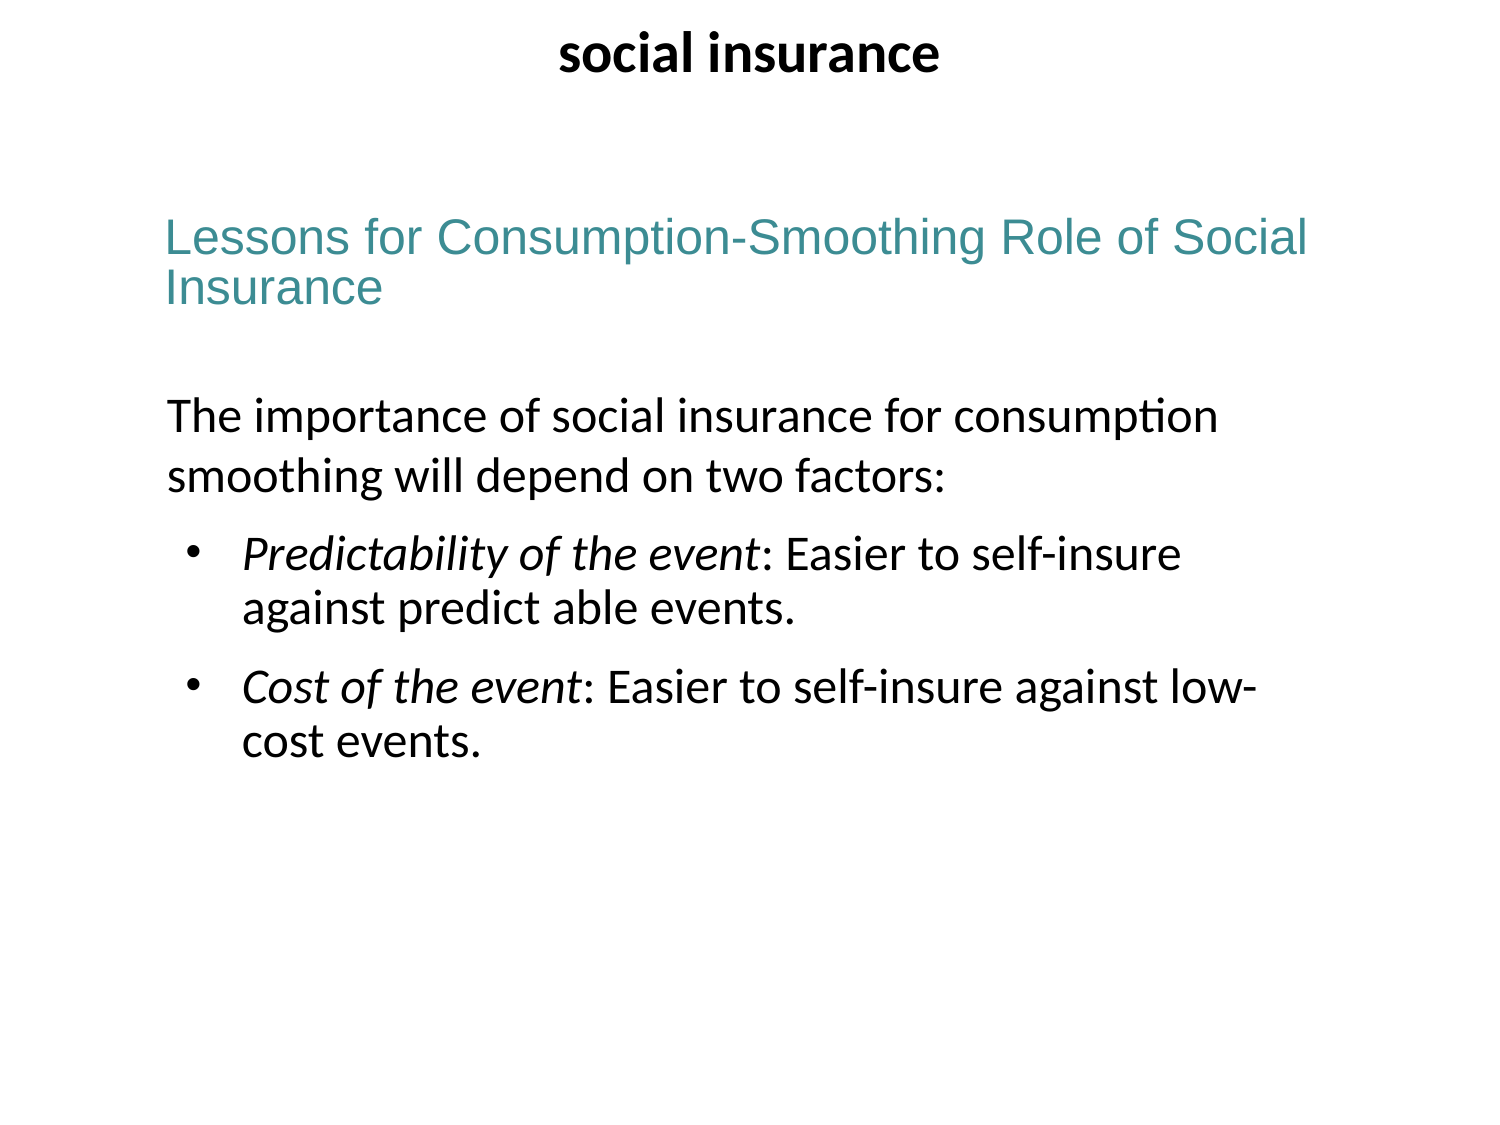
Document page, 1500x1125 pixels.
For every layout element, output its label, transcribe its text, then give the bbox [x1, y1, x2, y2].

text_box Lessons for Consumption-Smoothing Role of Social Insurance [149, 213, 1350, 288]
text_box social insurance [74, 24, 1425, 213]
text_box The importance of social insurance for consumption smoothing will depend on two factors: Predictability of the event: Easier to self-insure against predict able events. Cost of the event: Easier to self-insure against low-cost events. [152, 374, 1350, 600]
